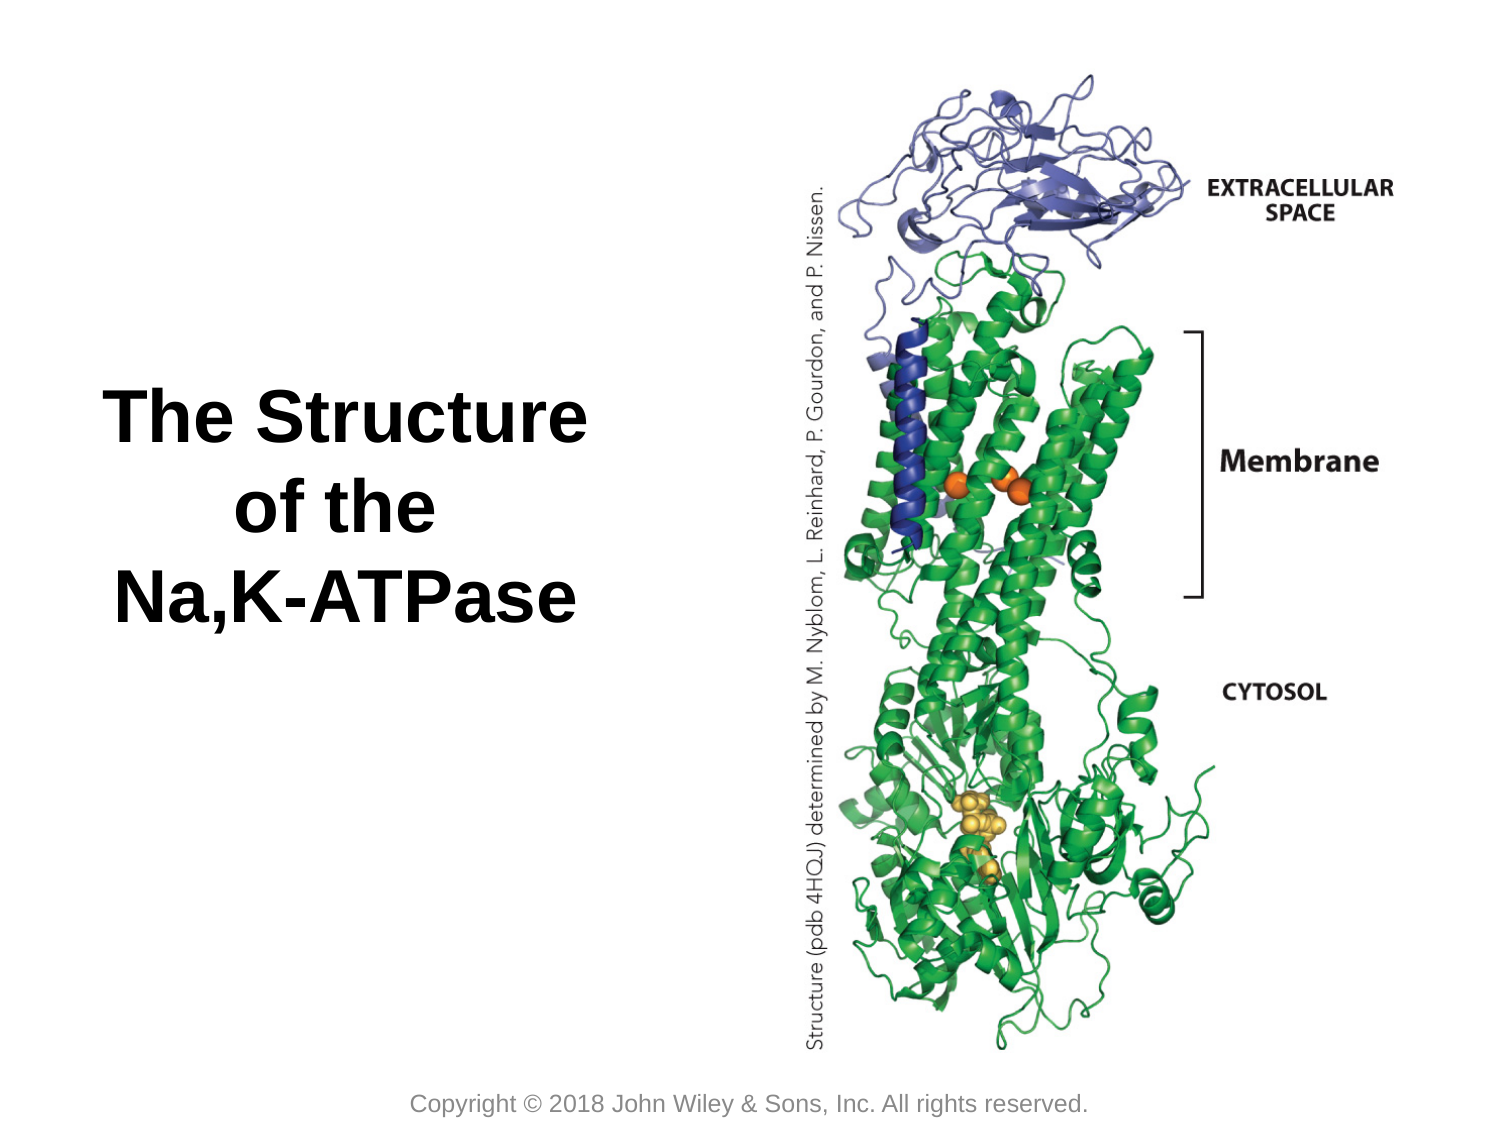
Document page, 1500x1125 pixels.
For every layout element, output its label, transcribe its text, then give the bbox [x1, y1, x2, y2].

footer Copyright © 2018 John Wiley & Sons, Inc. All rights reserved. [238, 1065, 1262, 1125]
picture [796, 68, 1402, 1057]
title The Structure of the Na,K-ATPase [75, 91, 617, 913]
